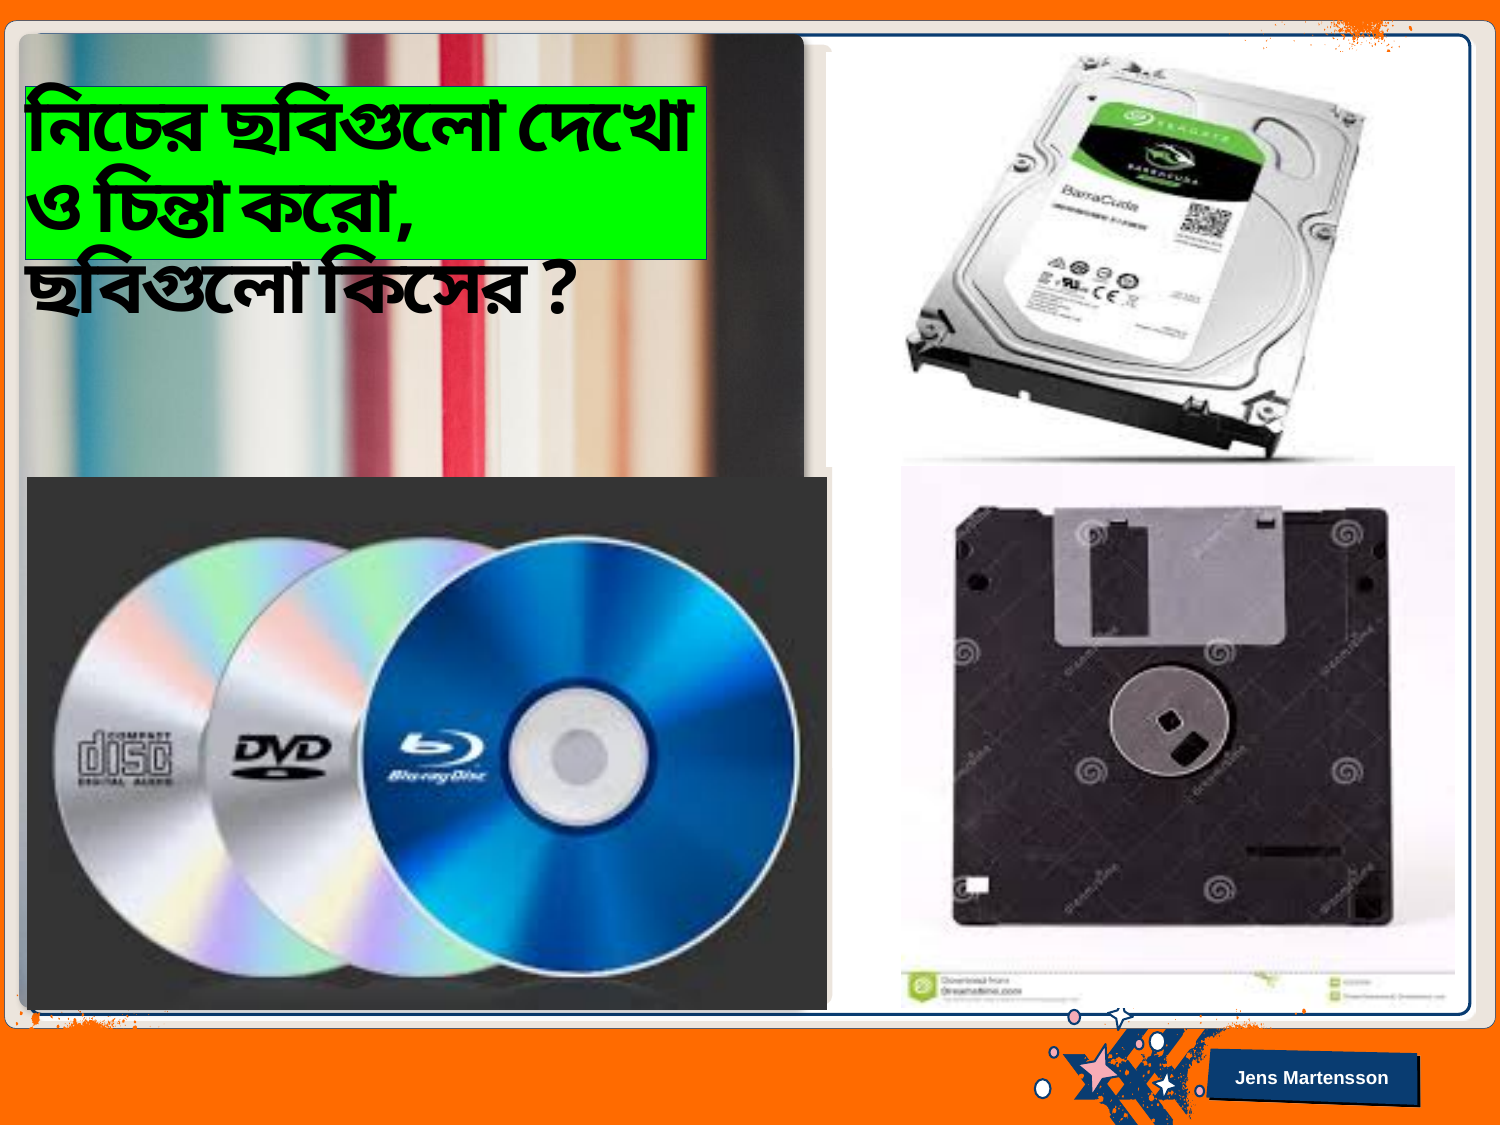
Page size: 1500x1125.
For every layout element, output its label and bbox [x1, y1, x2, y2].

picture [825, 52, 1455, 1008]
picture [18, 34, 827, 1010]
